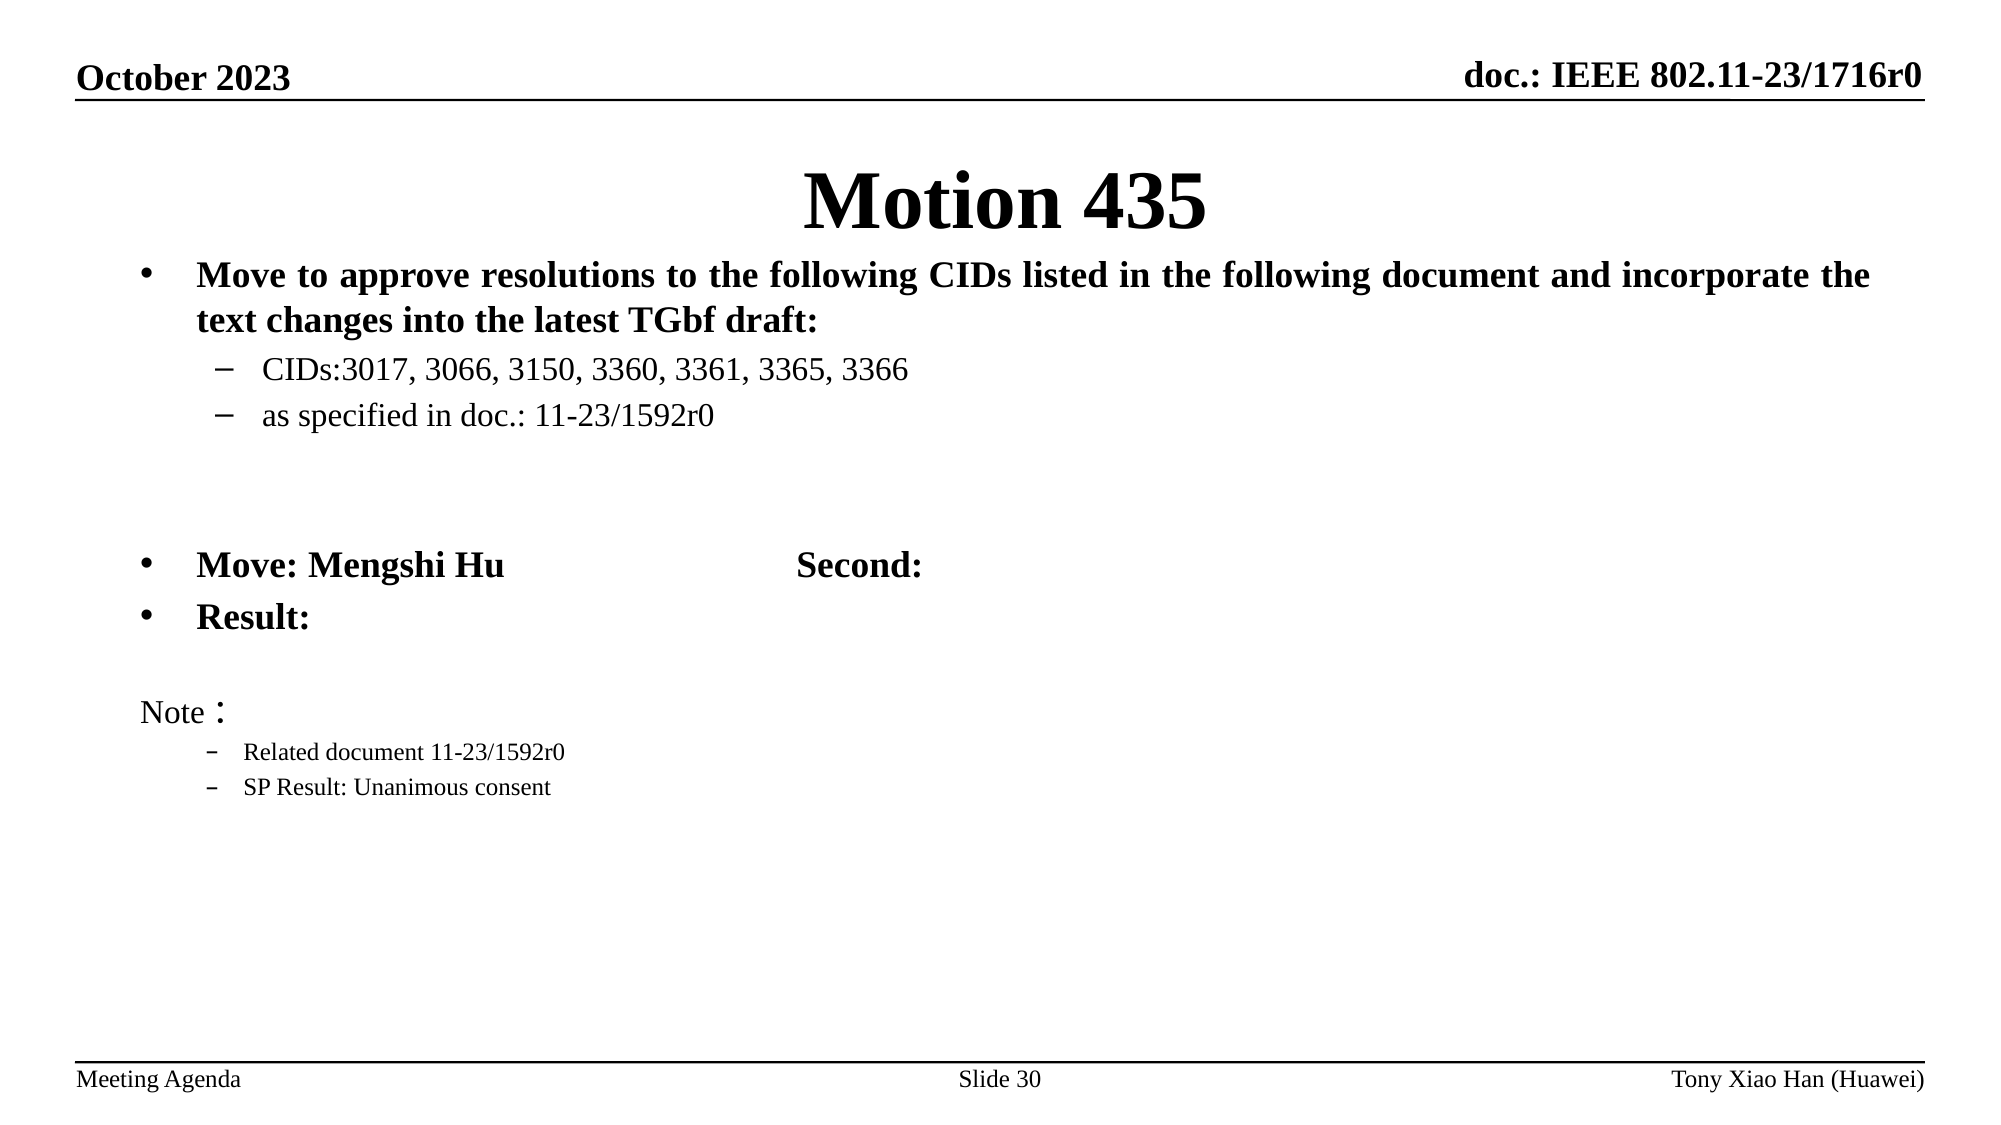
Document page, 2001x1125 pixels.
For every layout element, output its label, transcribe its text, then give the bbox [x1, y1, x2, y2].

text_box Motion 435 [368, 137, 1644, 212]
text_box Move to approve resolutions to the following CIDs listed in the following document and incorporate the text changes into the latest TGbf draft: CIDs:3017, 3066, 3150, 3360, 3361, 3365, 3366 as specified in doc.: 11-23/1592r0 Move: Mengshi Hu Second: Result: Note： Related document 11-23/1592r0 SP Result: Unanimous consent [125, 212, 1888, 988]
